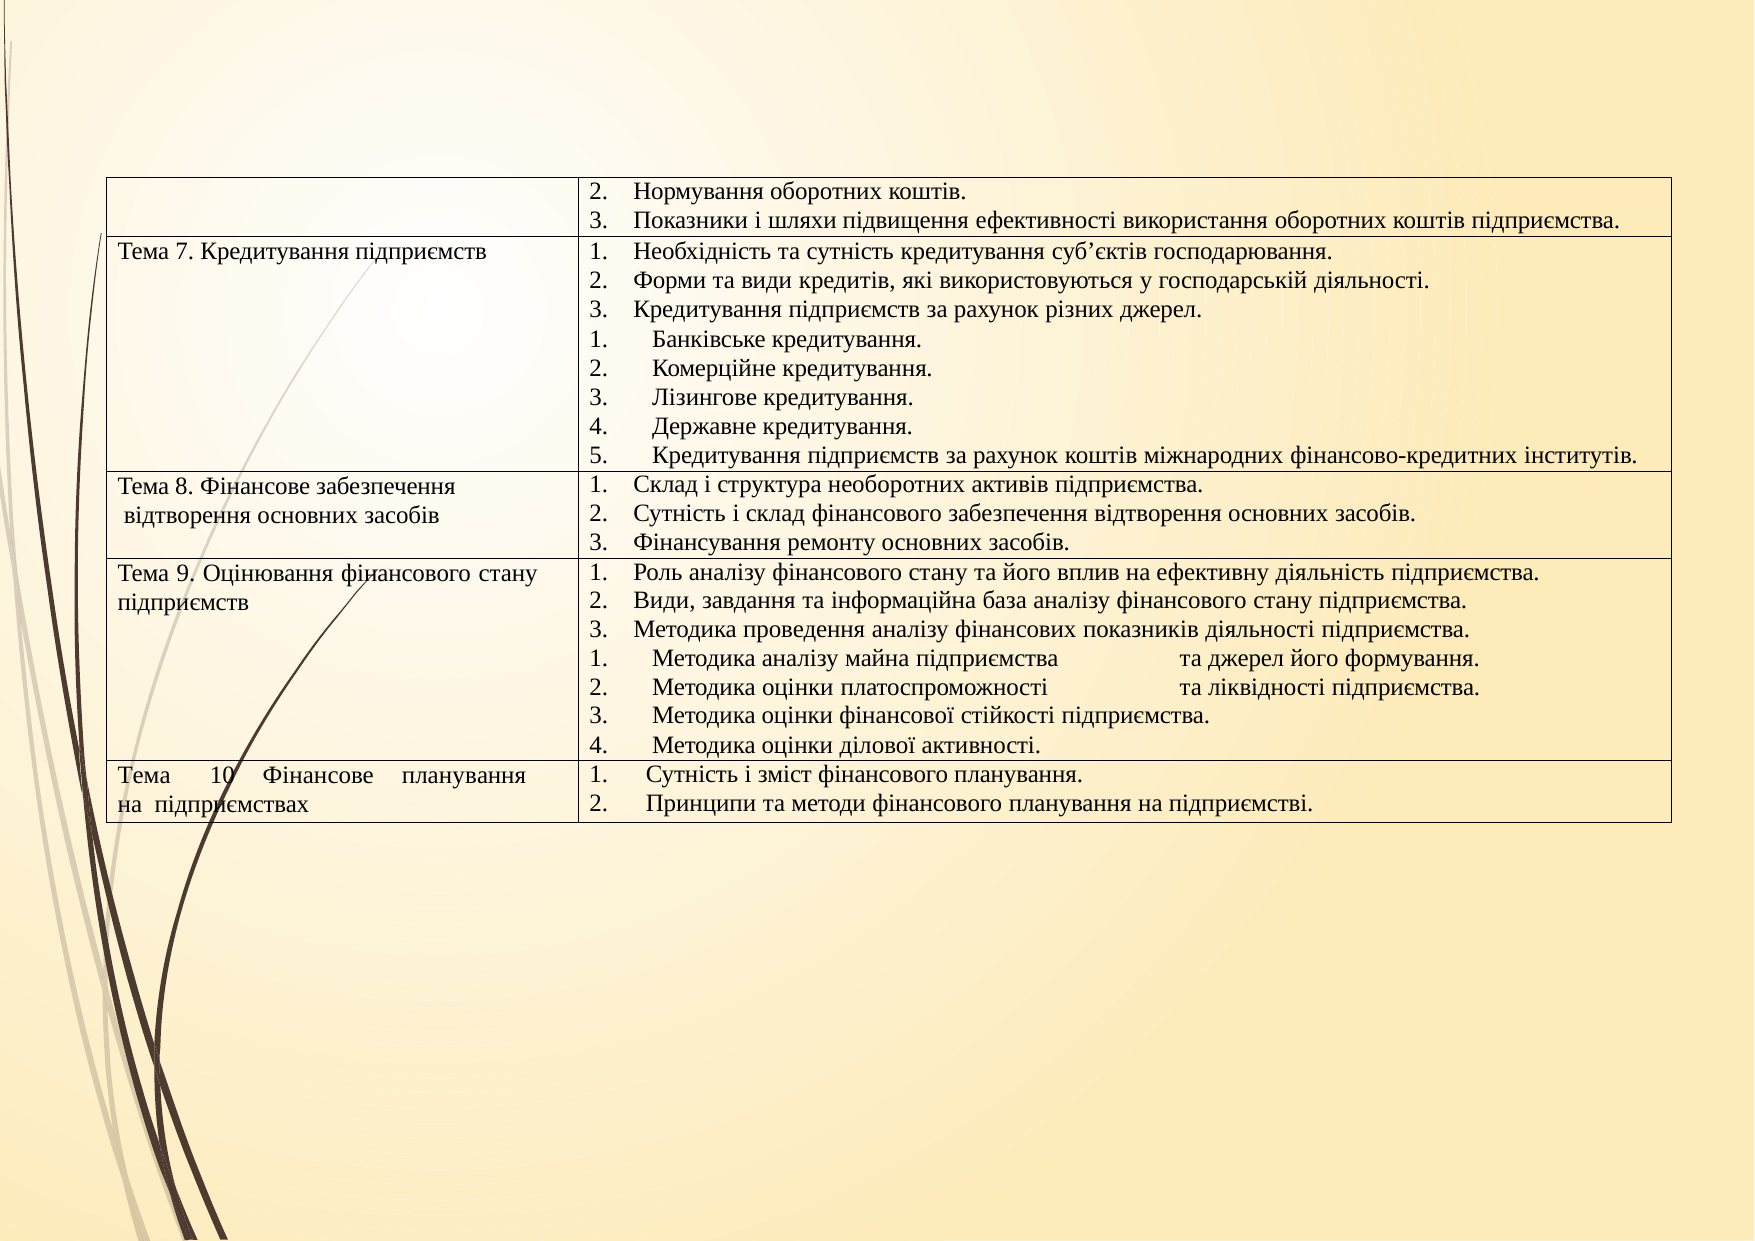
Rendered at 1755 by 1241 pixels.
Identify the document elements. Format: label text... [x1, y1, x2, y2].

table_cell Тема 8. Фінансове забезпечення відтворення основних засобів [107, 472, 578, 558]
table_cell Тема 9. Оцінювання фінансового стану підприємств [107, 559, 578, 760]
table_header Нормування оборотних коштів. Показники і шляхи підвищення ефективності використання оборотних коштів підприємства. [579, 178, 1671, 236]
table_cell Склад і структура необоротних активів підприємства. Сутність і склад фінансового забезпечення відтворення основних засобів. Фінансування ремонту основних засобів. [579, 472, 1671, 558]
table_cell Тема 7. Кредитування підприємств [107, 237, 578, 471]
table_cell Сутність і зміст фінансового планування. Принципи та методи фінансового планування на підприємстві. [579, 761, 1671, 822]
table_cell Тема 10 Фінансове планування на підприємствах [107, 761, 578, 822]
table_header [107, 178, 578, 236]
table_cell Необхідність та сутність кредитування суб’єктів господарювання. Форми та види кредитів, які використовуються у господарській діяльності. Кредитування підприємств за рахунок різних джерел. Банківське кредитування. Комерційне кредитування. Лізингове кредитування. Державне кредитування. Кредитування підприємств за рахунок коштів міжнародних фінансово-кредитних інститутів. [579, 237, 1671, 471]
table_cell Роль аналізу фінансового стану та його вплив на ефективну діяльність підприємства. Види, завдання та інформаційна база аналізу фінансового стану підприємства. Методика проведення аналізу фінансових показників діяльності підприємства. Методика аналізу майна підприємства та джерел його формування. Методика оцінки платоспроможності та ліквідності підприємства. Методика оцінки фінансової стійкості підприємства. Методика оцінки ділової активності. [579, 559, 1671, 760]
